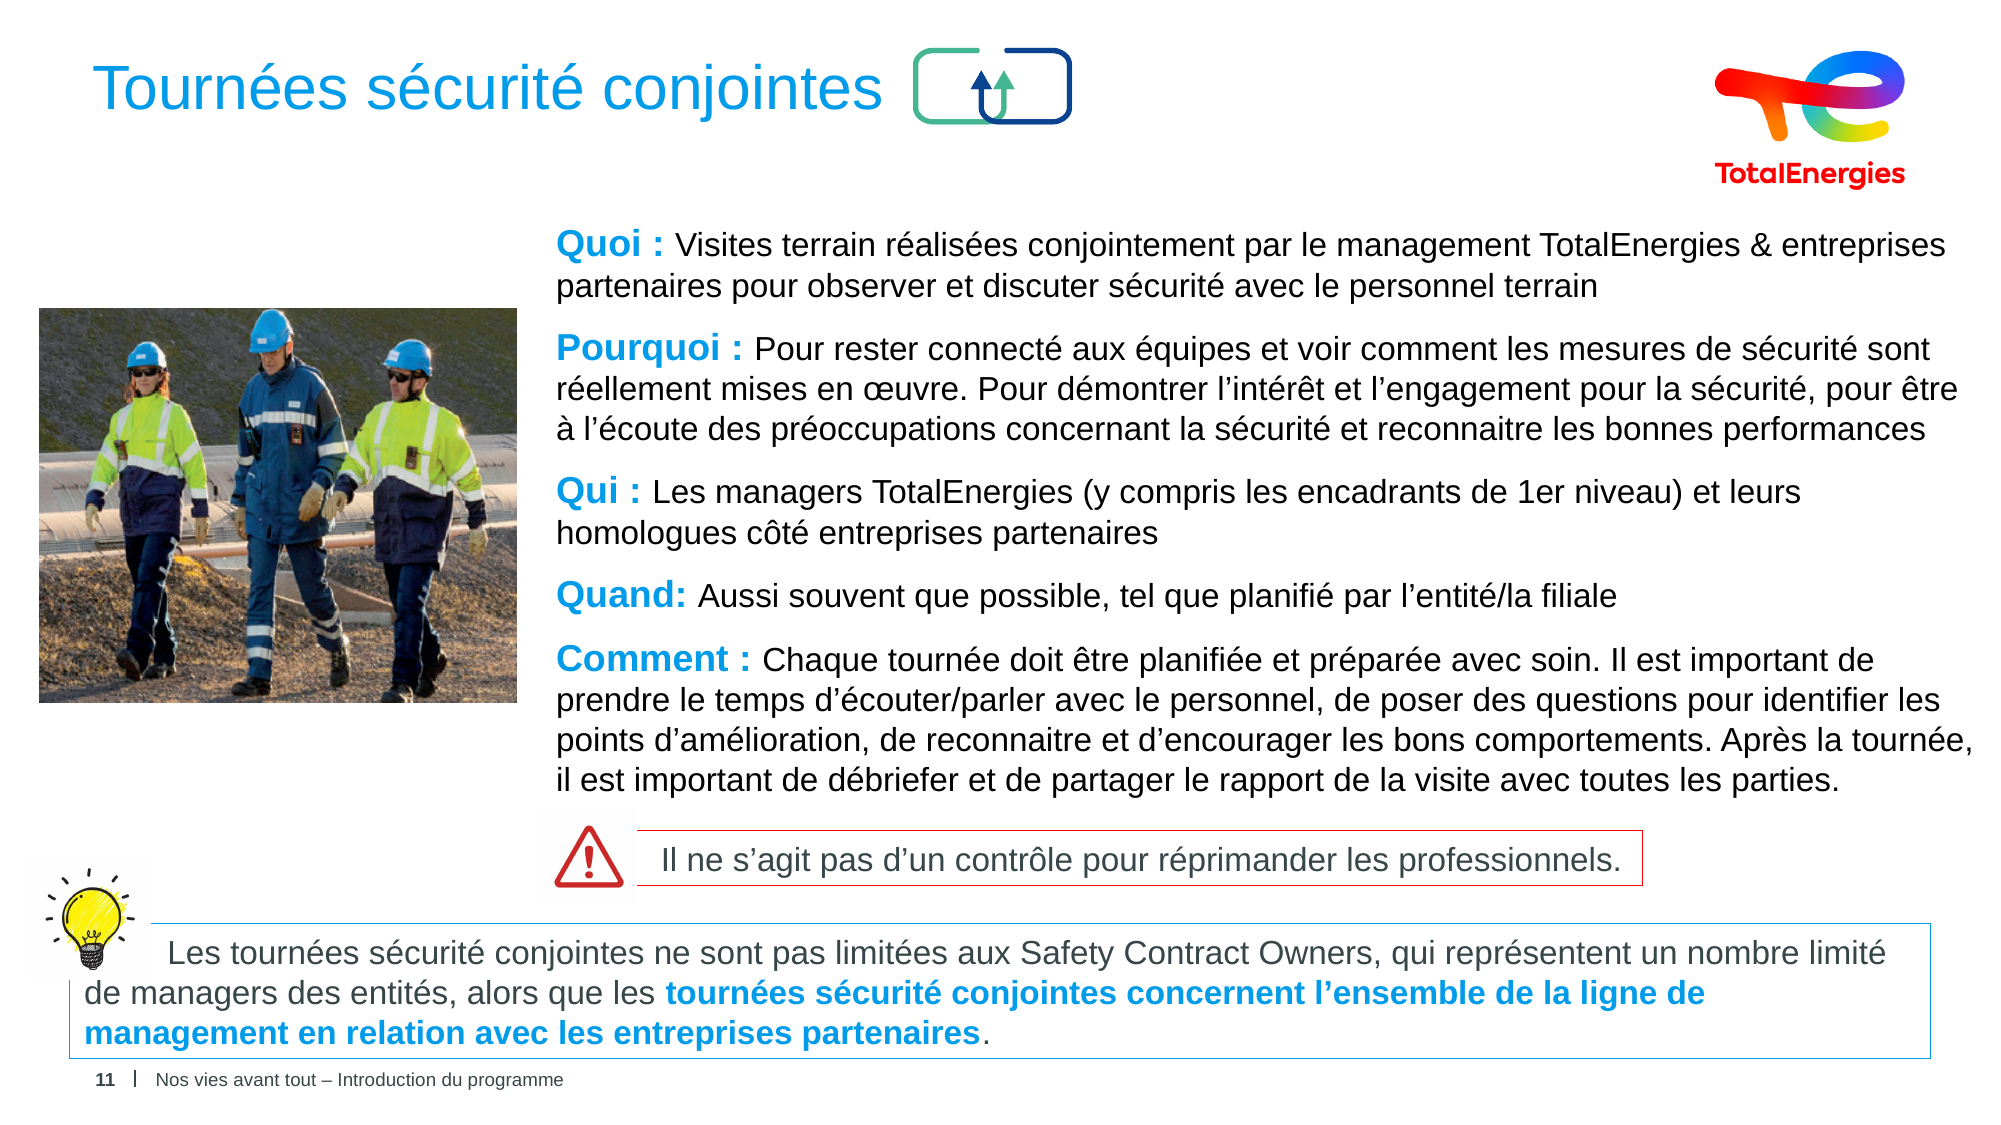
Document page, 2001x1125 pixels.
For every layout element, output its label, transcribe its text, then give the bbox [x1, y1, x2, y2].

picture [1688, 24, 1931, 211]
text_box Il ne s’agit pas d’un contrôle pour réprimander les professionnels. [637, 830, 1643, 886]
text_box Quoi : Visites terrain réalisées conjointement par le management TotalEnergies & entreprises partenaires pour observer et discuter sécurité avec le personnel terrain Pourquoi : Pour rester connecté aux équipes et voir comment les mesures de sécurité sont réellement mises en œuvre. Pour démontrer l’intérêt et l’engagement pour la sécurité, pour être à l’écoute des préoccupations concernant la sécurité et reconnaitre les bonnes performances Qui : Les managers TotalEnergies (y compris les encadrants de 1er niveau) et leurs homologues côté entreprises partenaires Quand: Aussi souvent que possible, tel que planifié par l’entité/la filiale Comment : Chaque tournée doit être planifiée et préparée avec soin. Il est important de prendre le temps d’écouter/parler avec le personnel, de poser des questions pour identifier les points d’amélioration, de reconnaitre et d’encourager les bons comportements. Après la tournée, il est important de débriefer et de partager le rapport de la visite avec toutes les parties. [541, 211, 2000, 816]
slide_number 11 [35, 1058, 131, 1100]
picture [39, 308, 517, 703]
picture [541, 808, 637, 905]
picture [895, 39, 1105, 134]
footer Nos vies avant tout – Introduction du programme [140, 1059, 732, 1100]
title Tournées sécurité conjointes [77, 39, 1672, 206]
text_box Les tournées sécurité conjointes ne sont pas limitées aux Safety Contract Owners, qui représentent un nombre limité de managers des entités, alors que les tournées sécurité conjointes concernent l’ensemble de la ligne de management en relation avec les entreprises partenaires. [69, 923, 1931, 1059]
picture [29, 858, 151, 980]
